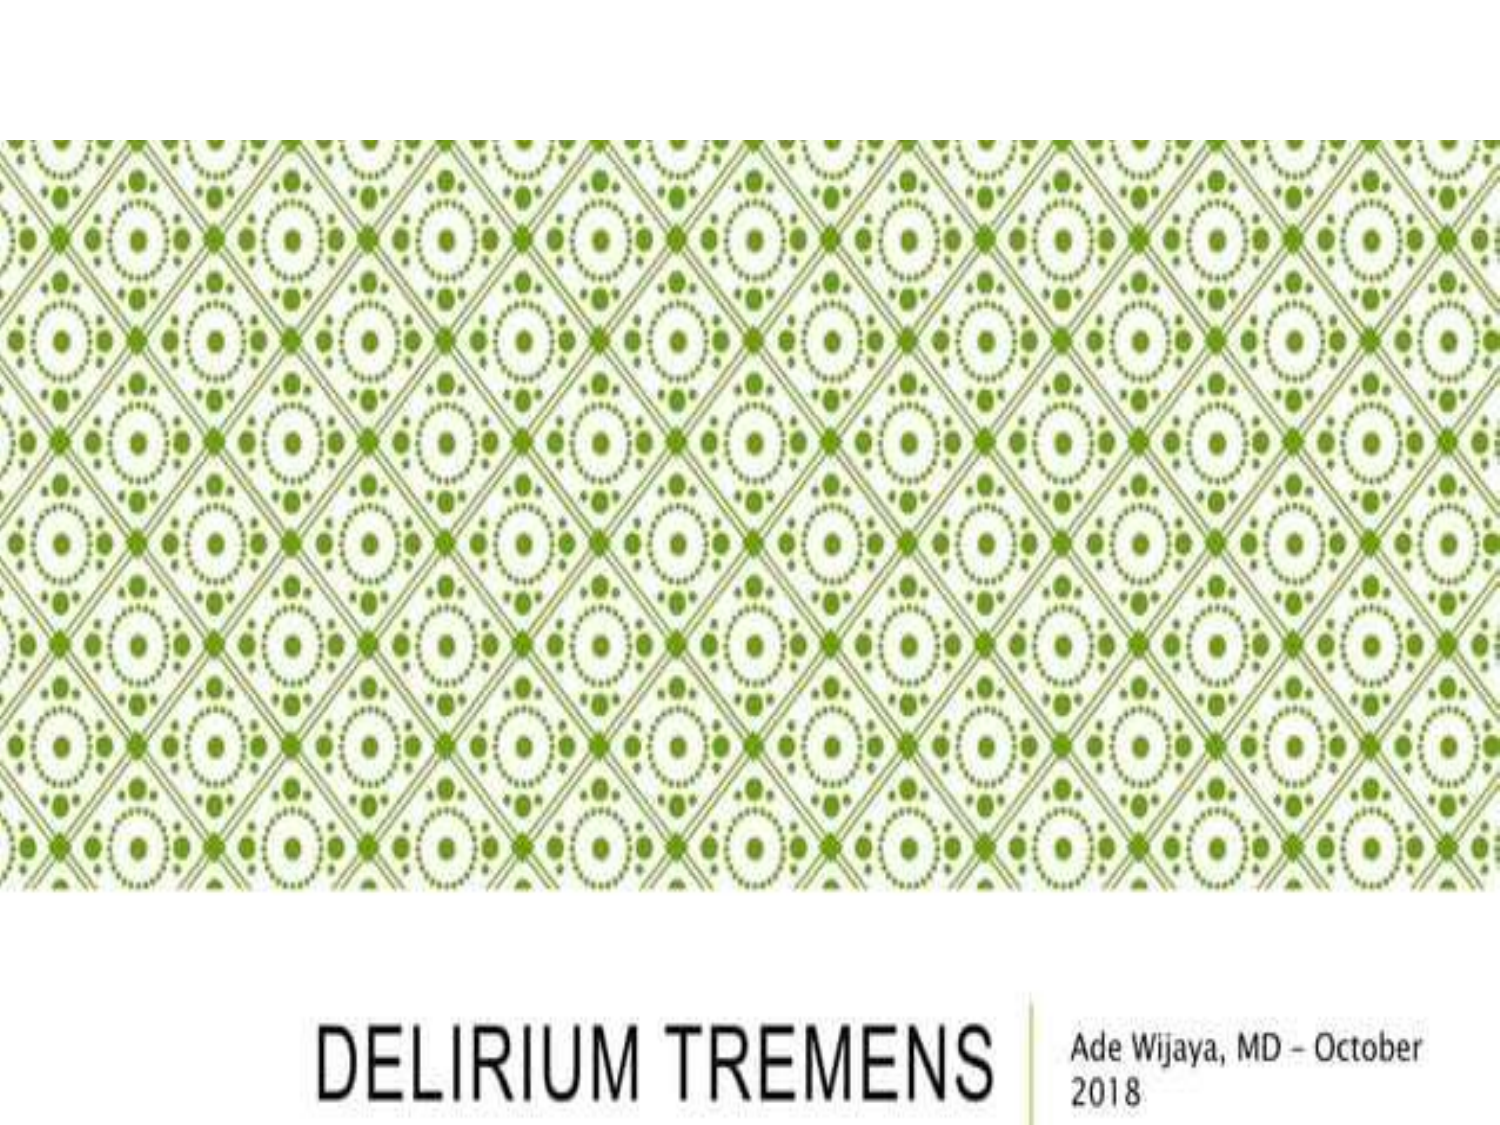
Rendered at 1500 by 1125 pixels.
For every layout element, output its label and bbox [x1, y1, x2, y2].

picture [0, 139, 1500, 1125]
